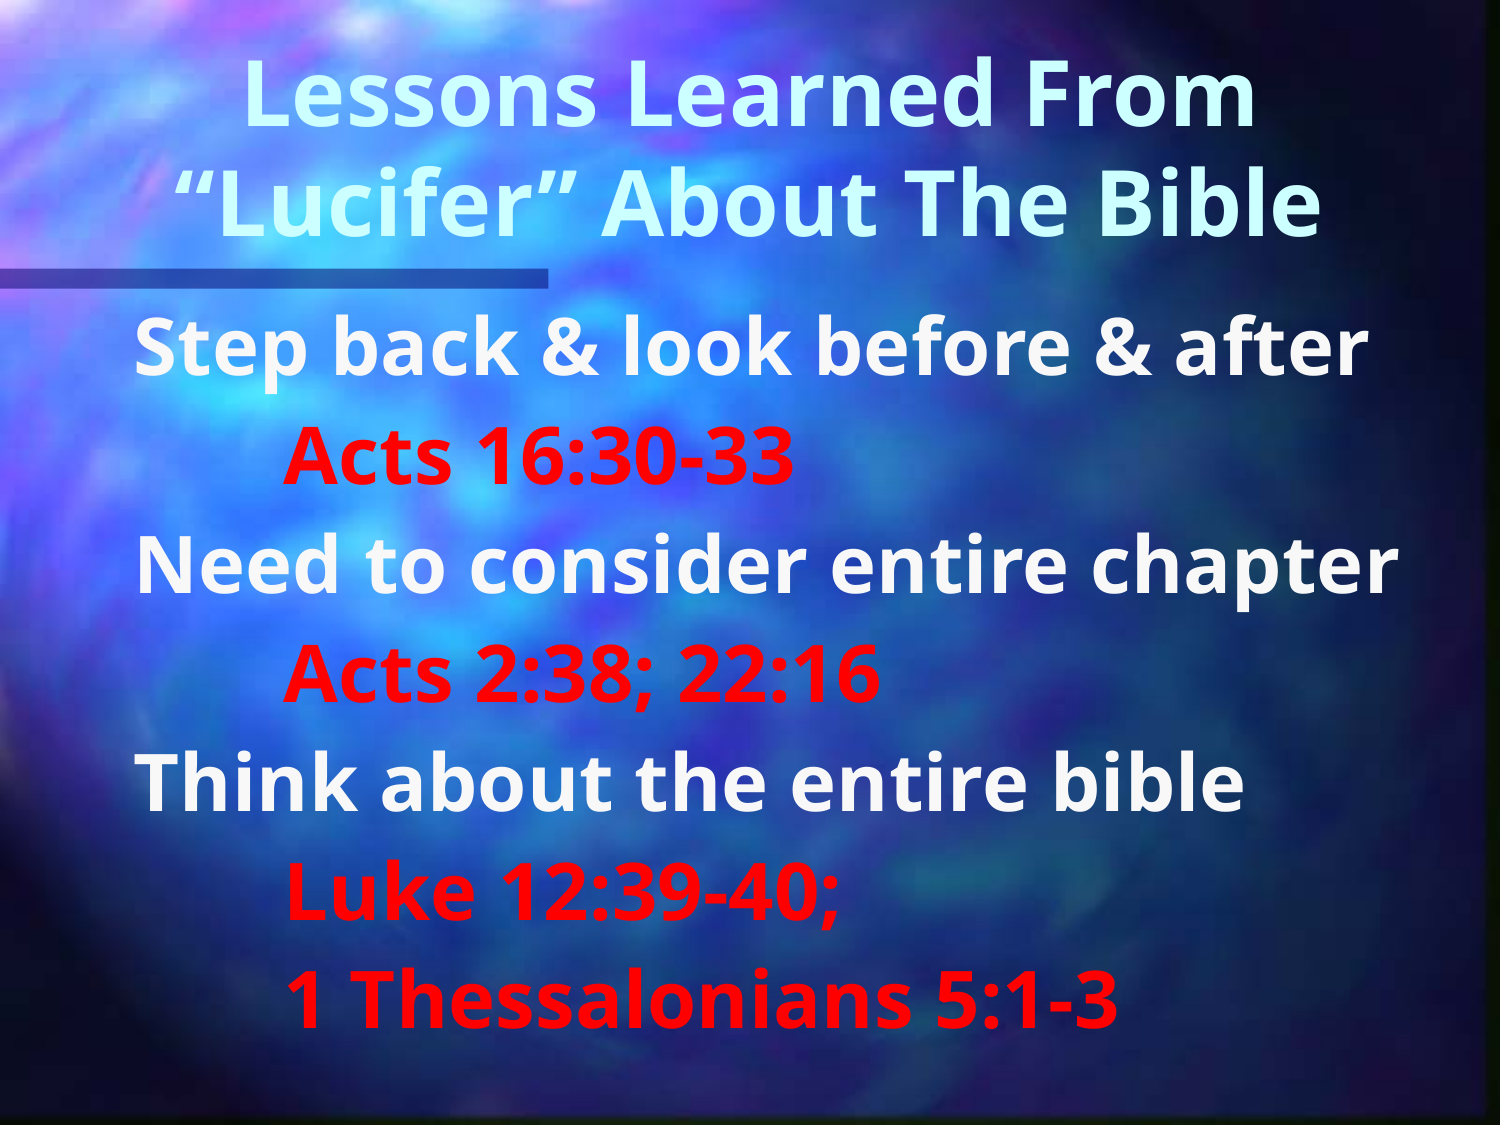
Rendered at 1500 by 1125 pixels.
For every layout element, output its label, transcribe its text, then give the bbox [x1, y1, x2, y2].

title Lessons Learned From “Lucifer” About The Bible [112, 24, 1388, 263]
picture [0, 0, 1500, 1125]
list Step back & look before & after Acts 16:30-33 Need to consider entire chapter Acts 2:38; 22:16 Think about the entire bible Luke 12:39-40; 1 Thessalonians 5:1-3 [62, 274, 1451, 1088]
